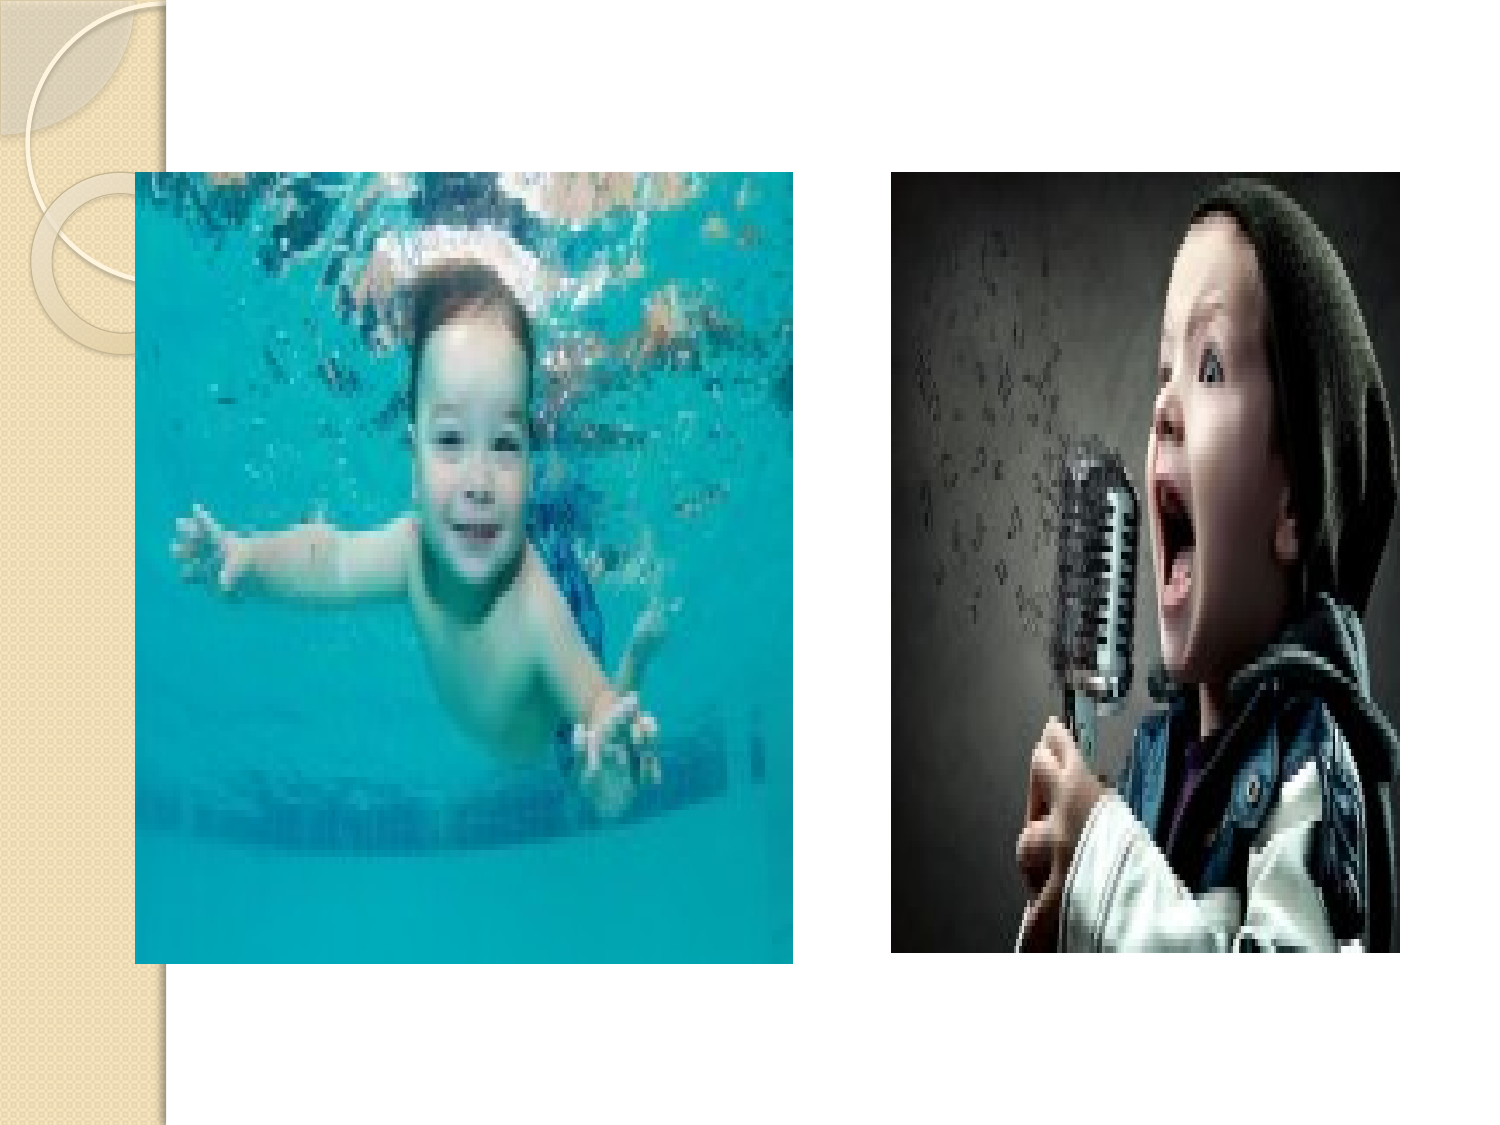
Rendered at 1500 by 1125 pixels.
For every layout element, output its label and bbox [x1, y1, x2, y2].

picture [891, 172, 1400, 953]
picture [135, 172, 793, 965]
